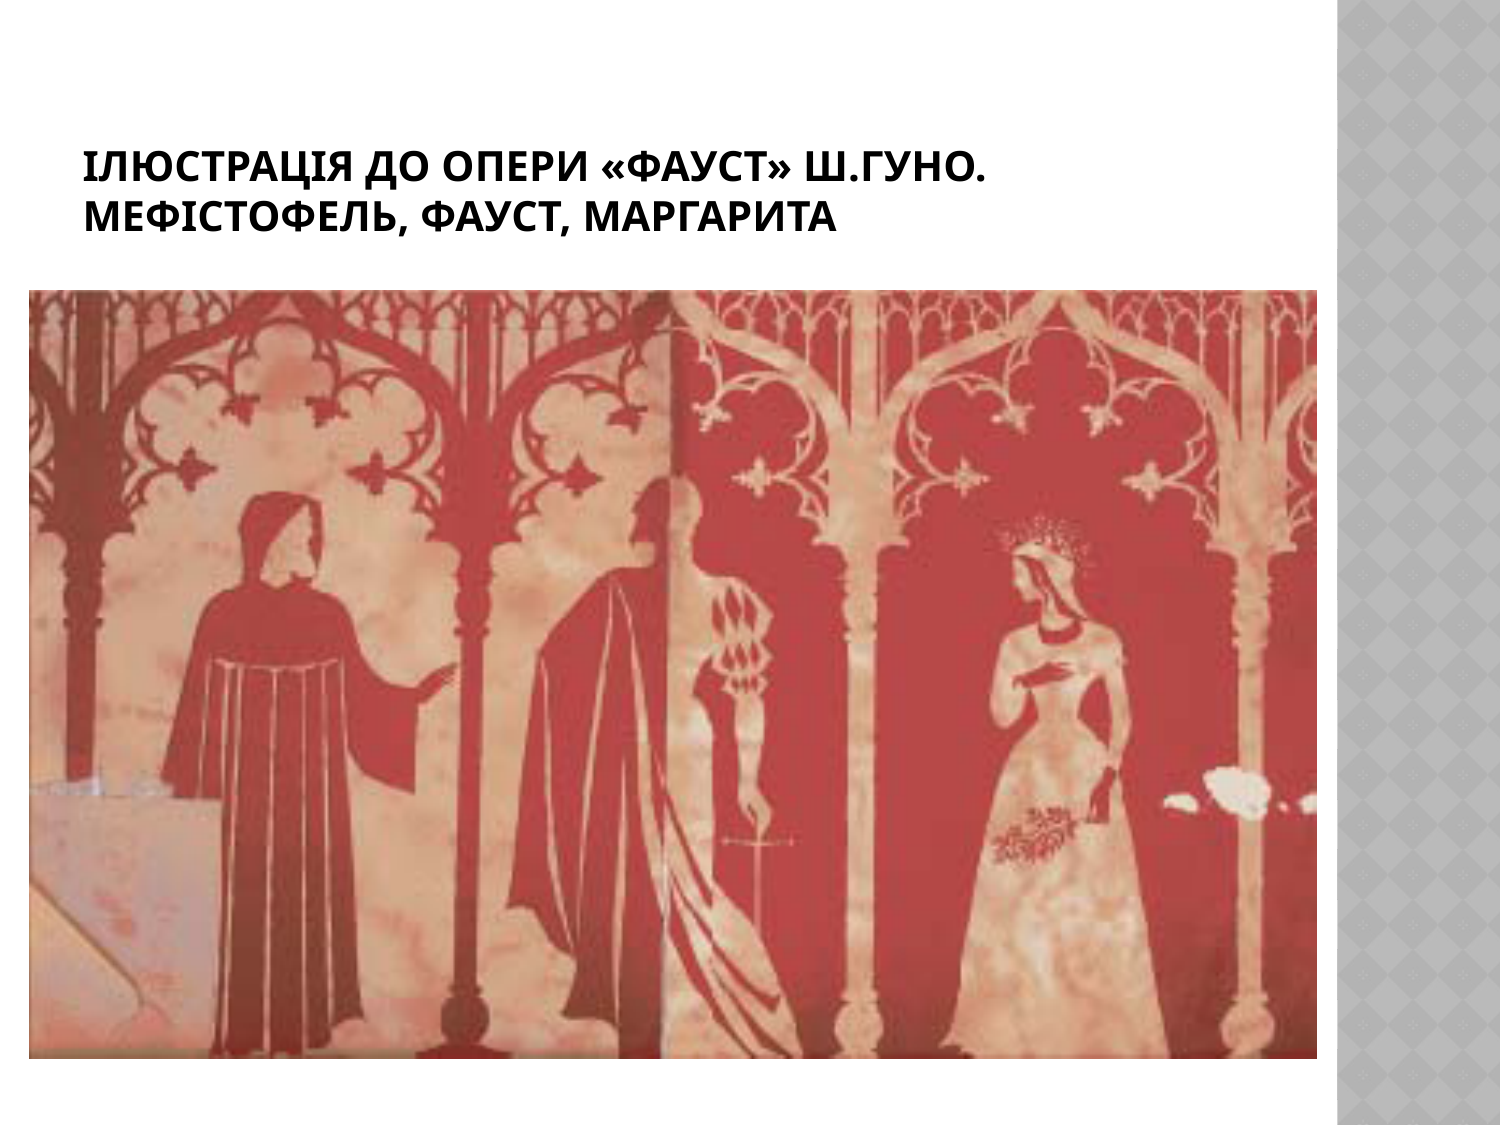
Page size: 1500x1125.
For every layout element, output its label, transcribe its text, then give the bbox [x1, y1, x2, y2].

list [28, 290, 1318, 1059]
title ІлюстрацІЯ ДО оперИ «Фауст» Ш.Гуно. МефІстофель, Фауст, Маргарита [75, 78, 1235, 240]
